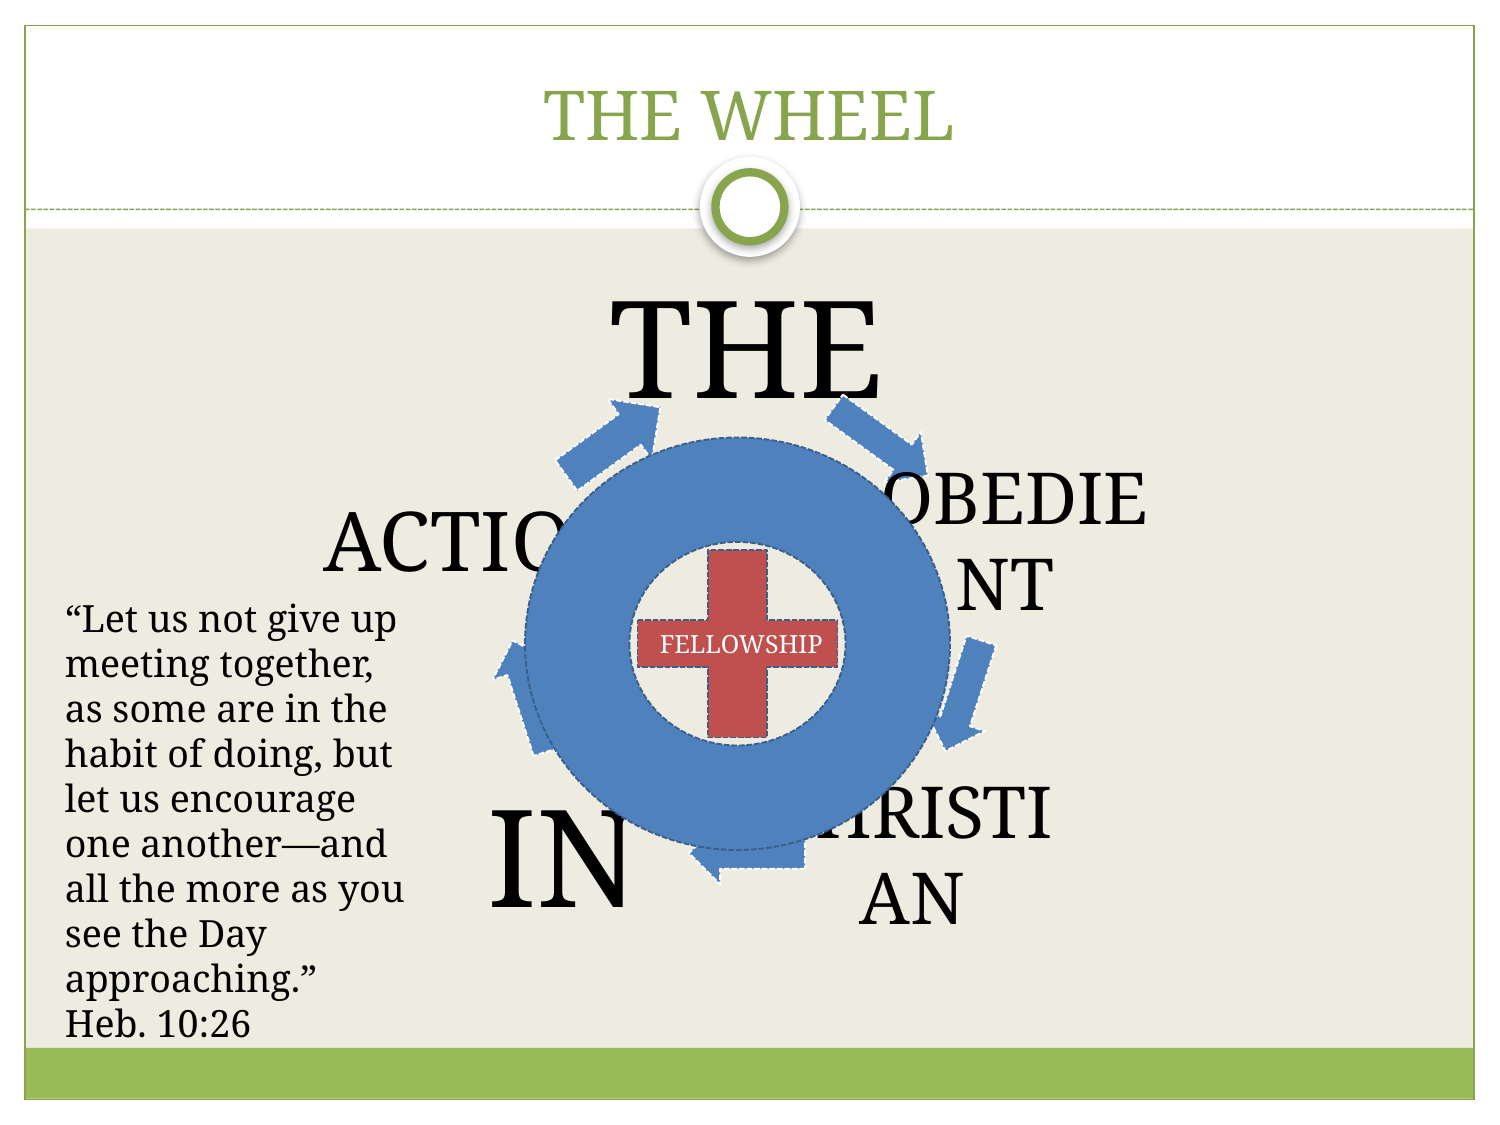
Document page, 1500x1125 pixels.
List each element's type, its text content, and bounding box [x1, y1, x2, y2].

text_box “Let us not give up meeting together, as some are in the habit of doing, but let us encourage one another—and all the more as you see the Day approaching.” Heb. 10:26 [49, 1009, 425, 1053]
title THE WHEEL [49, 37, 1450, 162]
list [49, 250, 1445, 1001]
